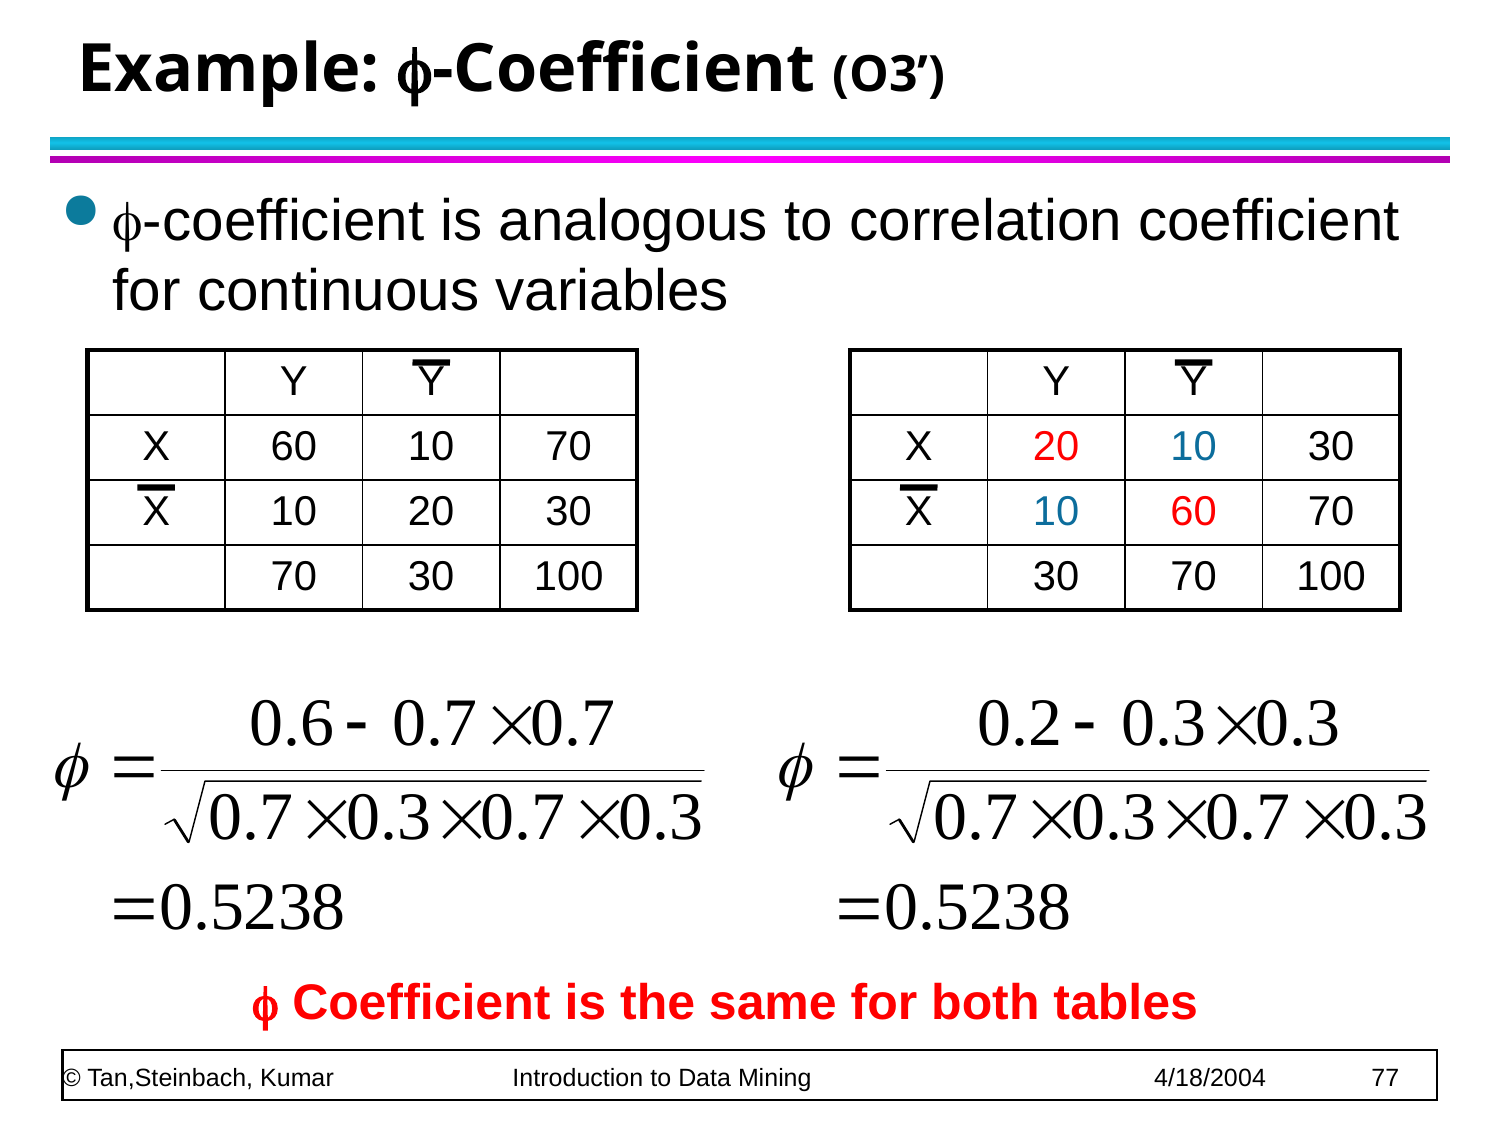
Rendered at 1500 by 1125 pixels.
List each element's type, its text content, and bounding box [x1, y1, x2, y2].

table_header [501, 352, 635, 414]
table_cell 100 [1263, 546, 1398, 608]
table_header Y [988, 352, 1124, 414]
title Example: -Coefficient (O3’) [62, 24, 1421, 113]
table_header Y [226, 352, 362, 414]
table_cell X [852, 416, 987, 479]
table_cell 20 [988, 416, 1124, 479]
table_header Y [1126, 352, 1262, 414]
table_header [852, 352, 987, 414]
table_cell 30 [501, 481, 635, 544]
table_cell X [90, 416, 224, 479]
table_cell 30 [988, 546, 1124, 608]
table_cell 100 [501, 546, 635, 608]
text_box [50, 687, 711, 937]
table_cell 10 [1126, 416, 1262, 479]
table_cell 10 [226, 481, 362, 544]
table_cell 70 [1126, 546, 1262, 608]
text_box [775, 687, 1436, 937]
table_cell 10 [363, 416, 499, 479]
table_cell 70 [1263, 481, 1398, 544]
table_cell [852, 546, 987, 608]
table_cell [90, 546, 224, 608]
table_cell 10 [988, 481, 1124, 544]
table_header Y [363, 352, 499, 414]
table_cell 60 [1126, 481, 1262, 544]
table_cell 30 [363, 546, 499, 608]
table_cell 30 [1263, 416, 1398, 479]
table_cell X [90, 481, 224, 544]
table_cell 70 [501, 416, 635, 479]
table_header [1263, 352, 1398, 414]
text_box  Coefficient is the same for both tables [237, 962, 1313, 1038]
list -coefficient is analogous to correlation coefficient for continuous variables [50, 174, 1432, 338]
table_cell 60 [226, 416, 362, 479]
table_cell 70 [226, 546, 362, 608]
table_cell 20 [363, 481, 499, 544]
table_header [90, 352, 224, 414]
table_cell X [852, 481, 987, 544]
